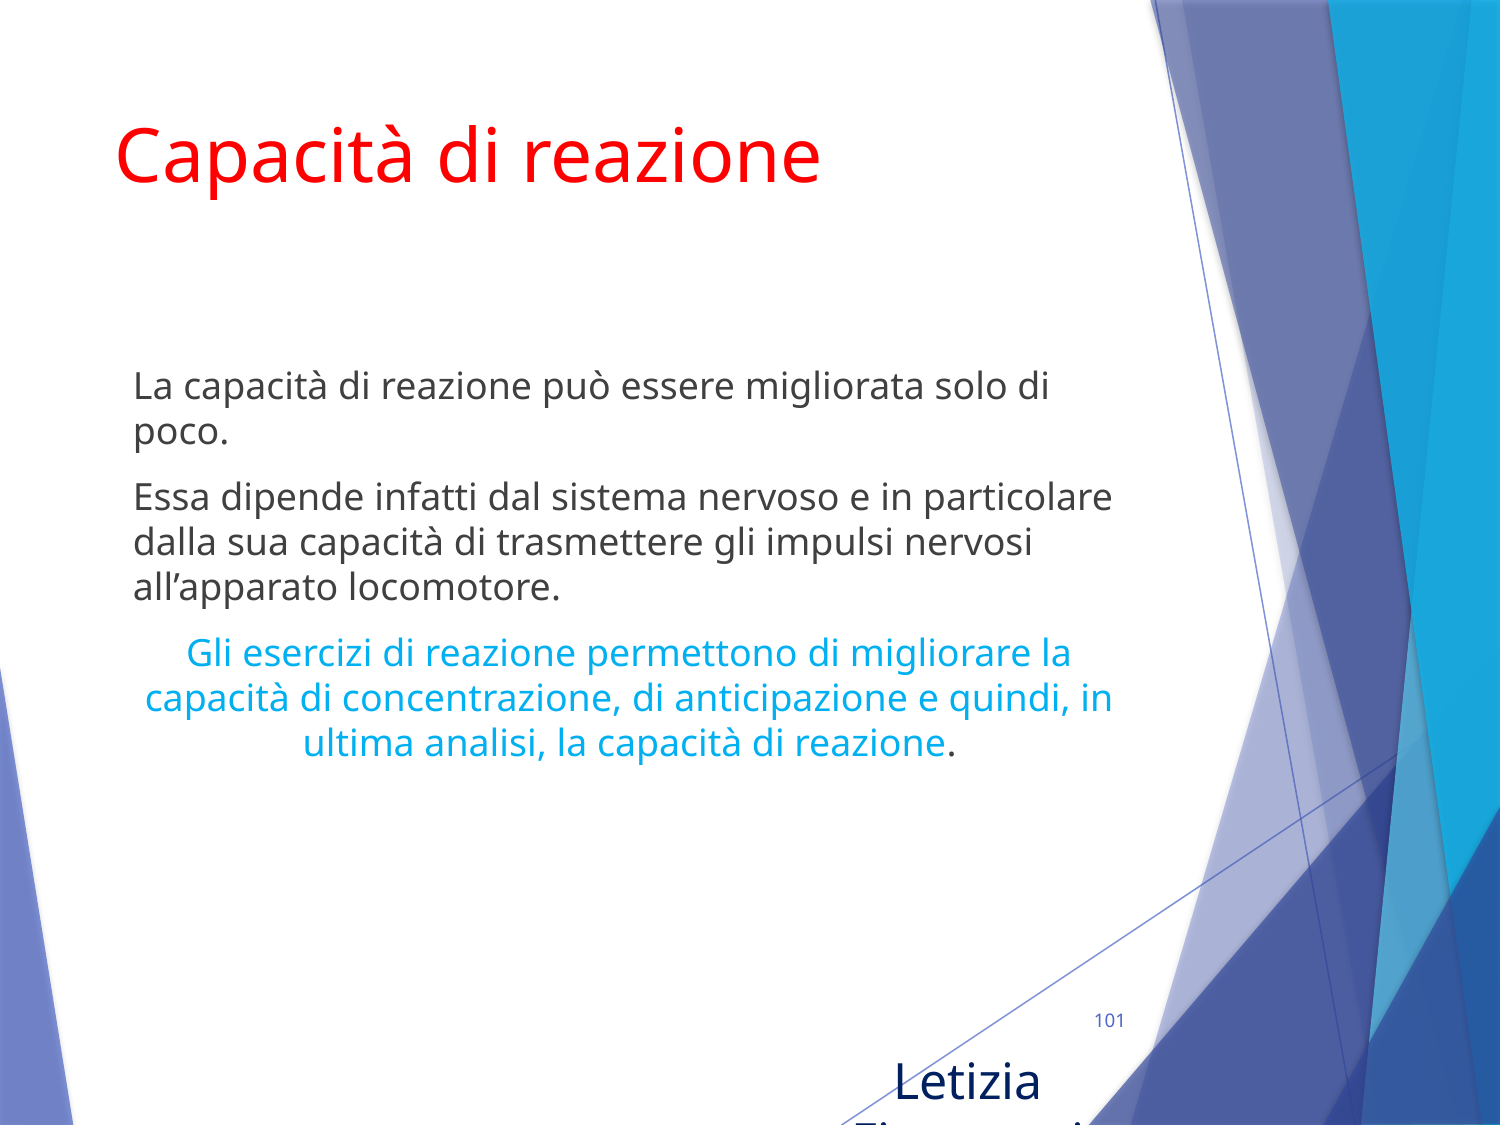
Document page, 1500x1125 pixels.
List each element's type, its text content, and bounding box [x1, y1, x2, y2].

text_box Letizia Fioravanti [761, 1041, 1175, 1125]
list La capacità di reazione può essere migliorata solo di poco. Essa dipende infatti dal sistema nervoso e in particolare dalla sua capacità di trasmettere gli impulsi nervosi all’apparato locomotore. Gli esercizi di reazione permettono di migliorare la capacità di concentrazione, di anticipazione e quindi, in ultima analisi, la capacità di reazione. [99, 354, 1142, 992]
title Capacità di reazione [99, 99, 1142, 317]
slide_number 101 [1057, 991, 1142, 1041]
